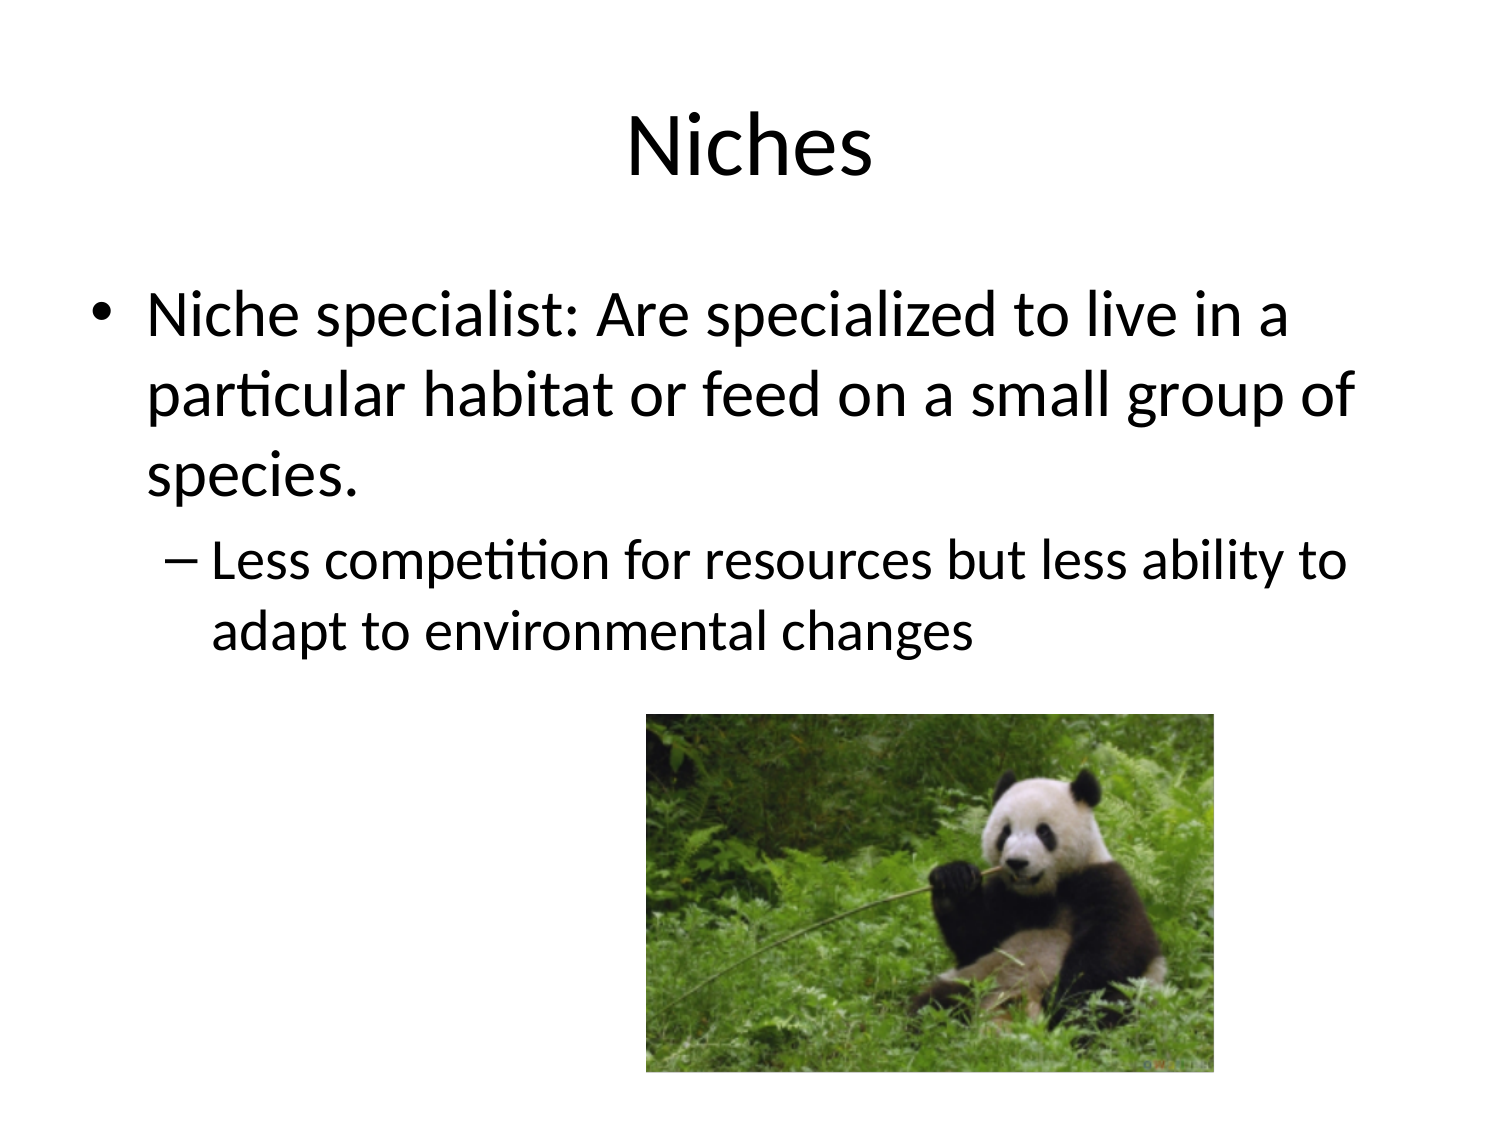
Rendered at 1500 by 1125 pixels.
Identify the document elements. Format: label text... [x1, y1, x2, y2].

list Niche specialist: Are specialized to live in a particular habitat or feed on a small group of species. Less competition for resources but less ability to adapt to environmental changes [75, 262, 1425, 1005]
title Niches [75, 45, 1425, 233]
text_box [645, 714, 1461, 1096]
